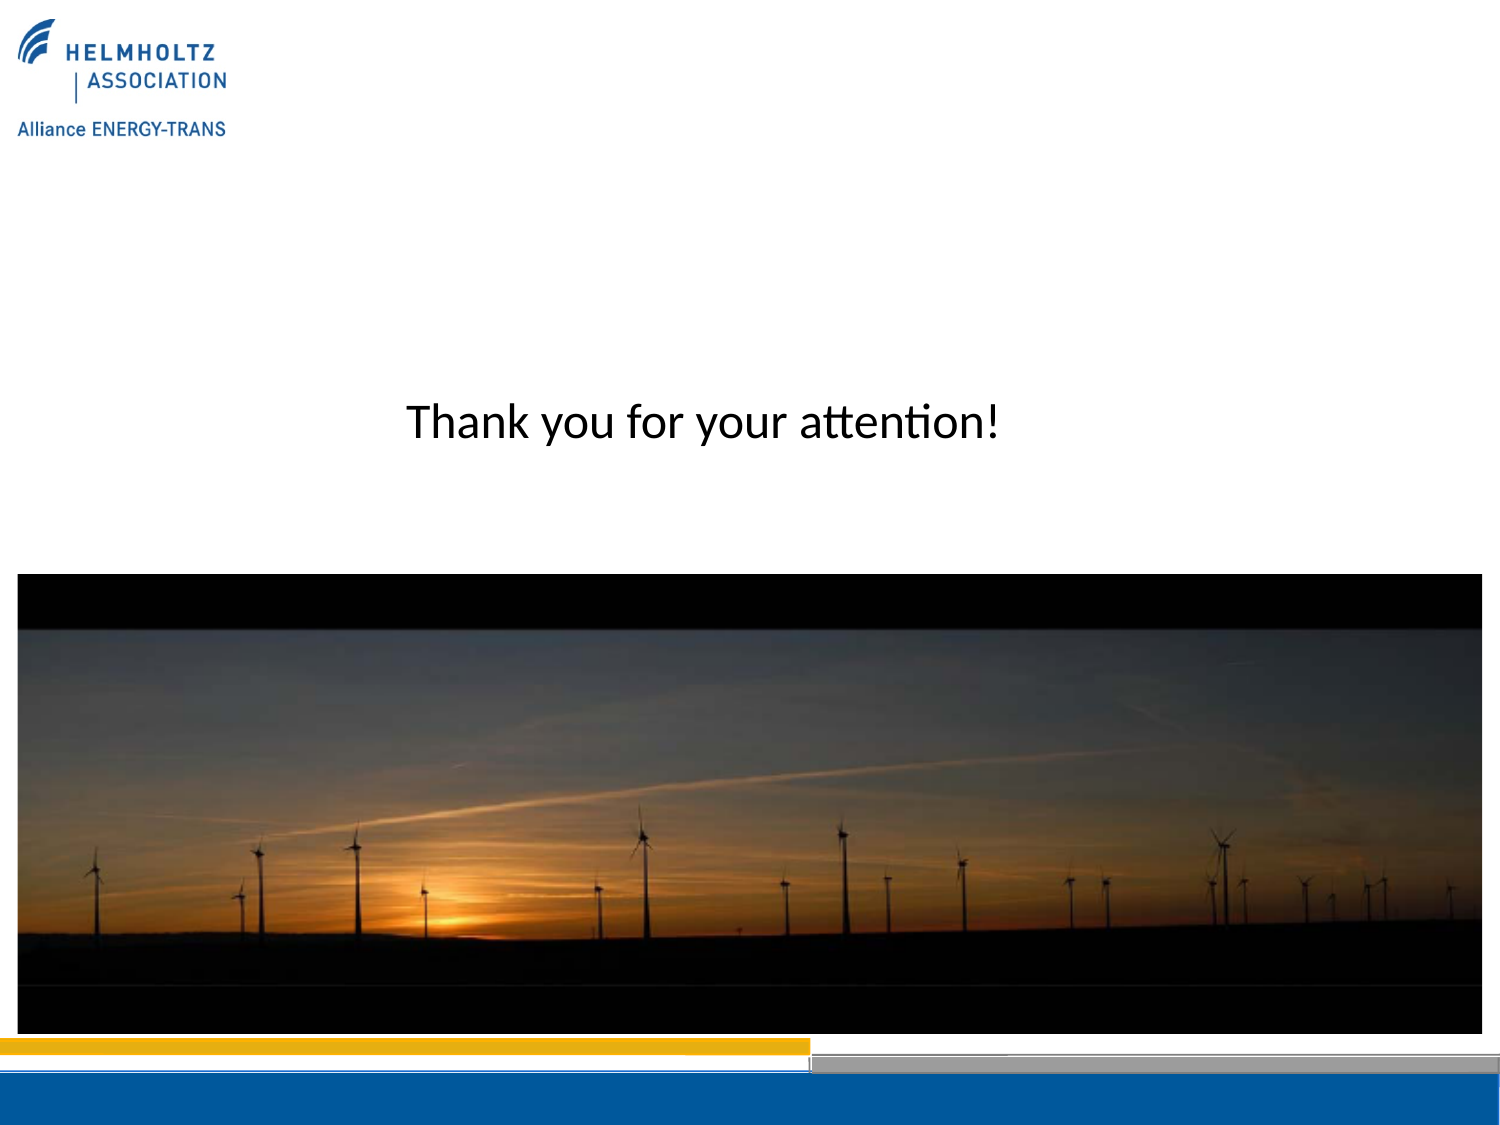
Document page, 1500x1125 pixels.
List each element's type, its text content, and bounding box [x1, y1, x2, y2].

list Thank you for your attention! [405, 380, 1188, 469]
picture [17, 573, 1483, 1034]
picture [17, 19, 226, 141]
